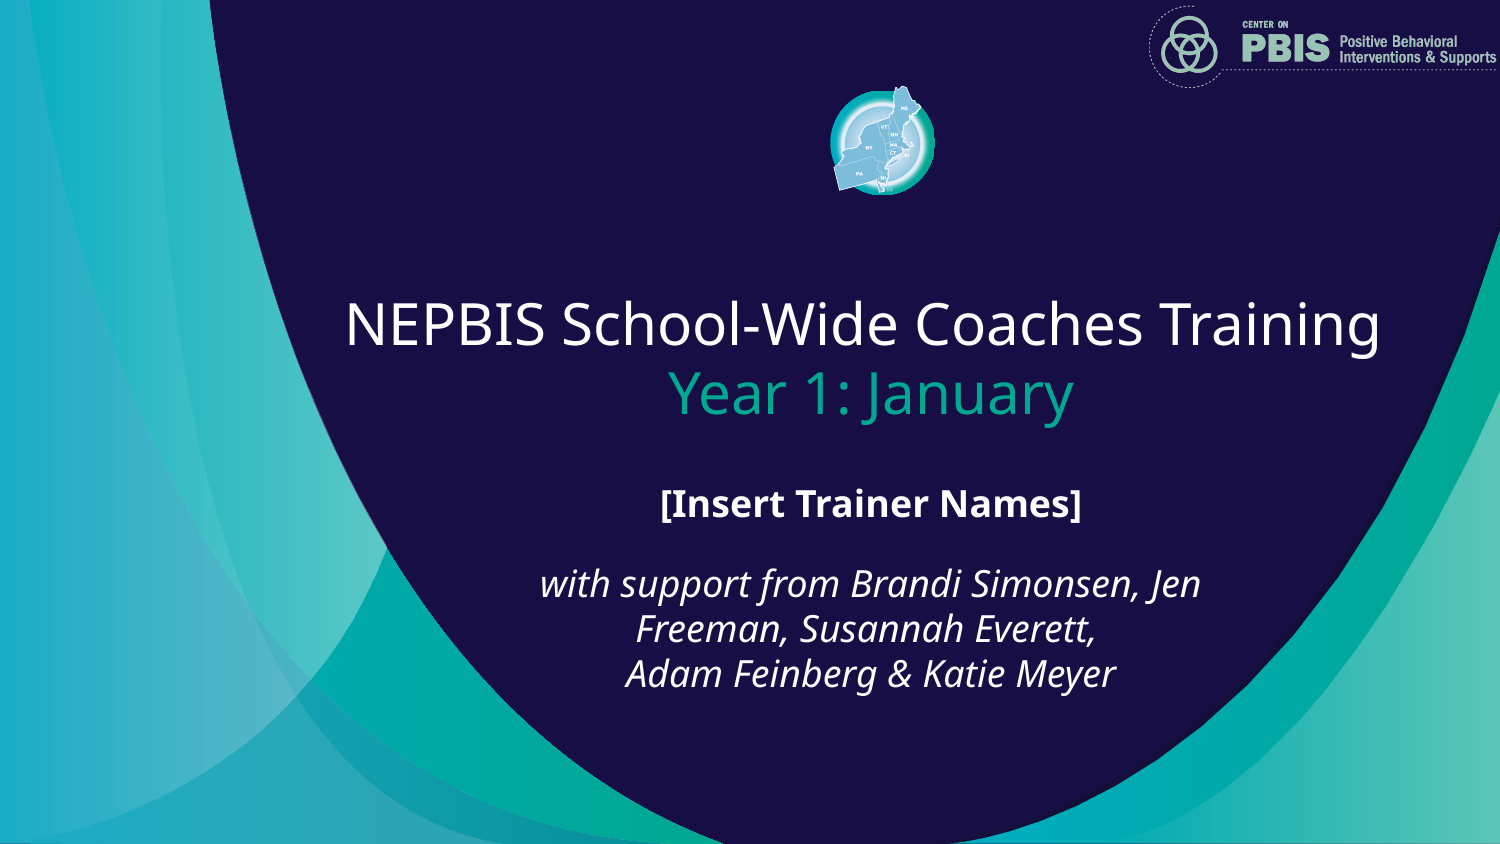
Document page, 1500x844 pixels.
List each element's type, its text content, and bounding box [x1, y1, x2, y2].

picture [827, 85, 939, 201]
title NEPBIS School-Wide Coaches Training Year 1: January [301, 248, 1441, 465]
subtitle [Insert Trainer Names] with support from Brandi Simonsen, Jen Freeman, Susannah Everett, Adam Feinberg & Katie Meyer [463, 464, 1279, 698]
picture [1147, 3, 1497, 91]
